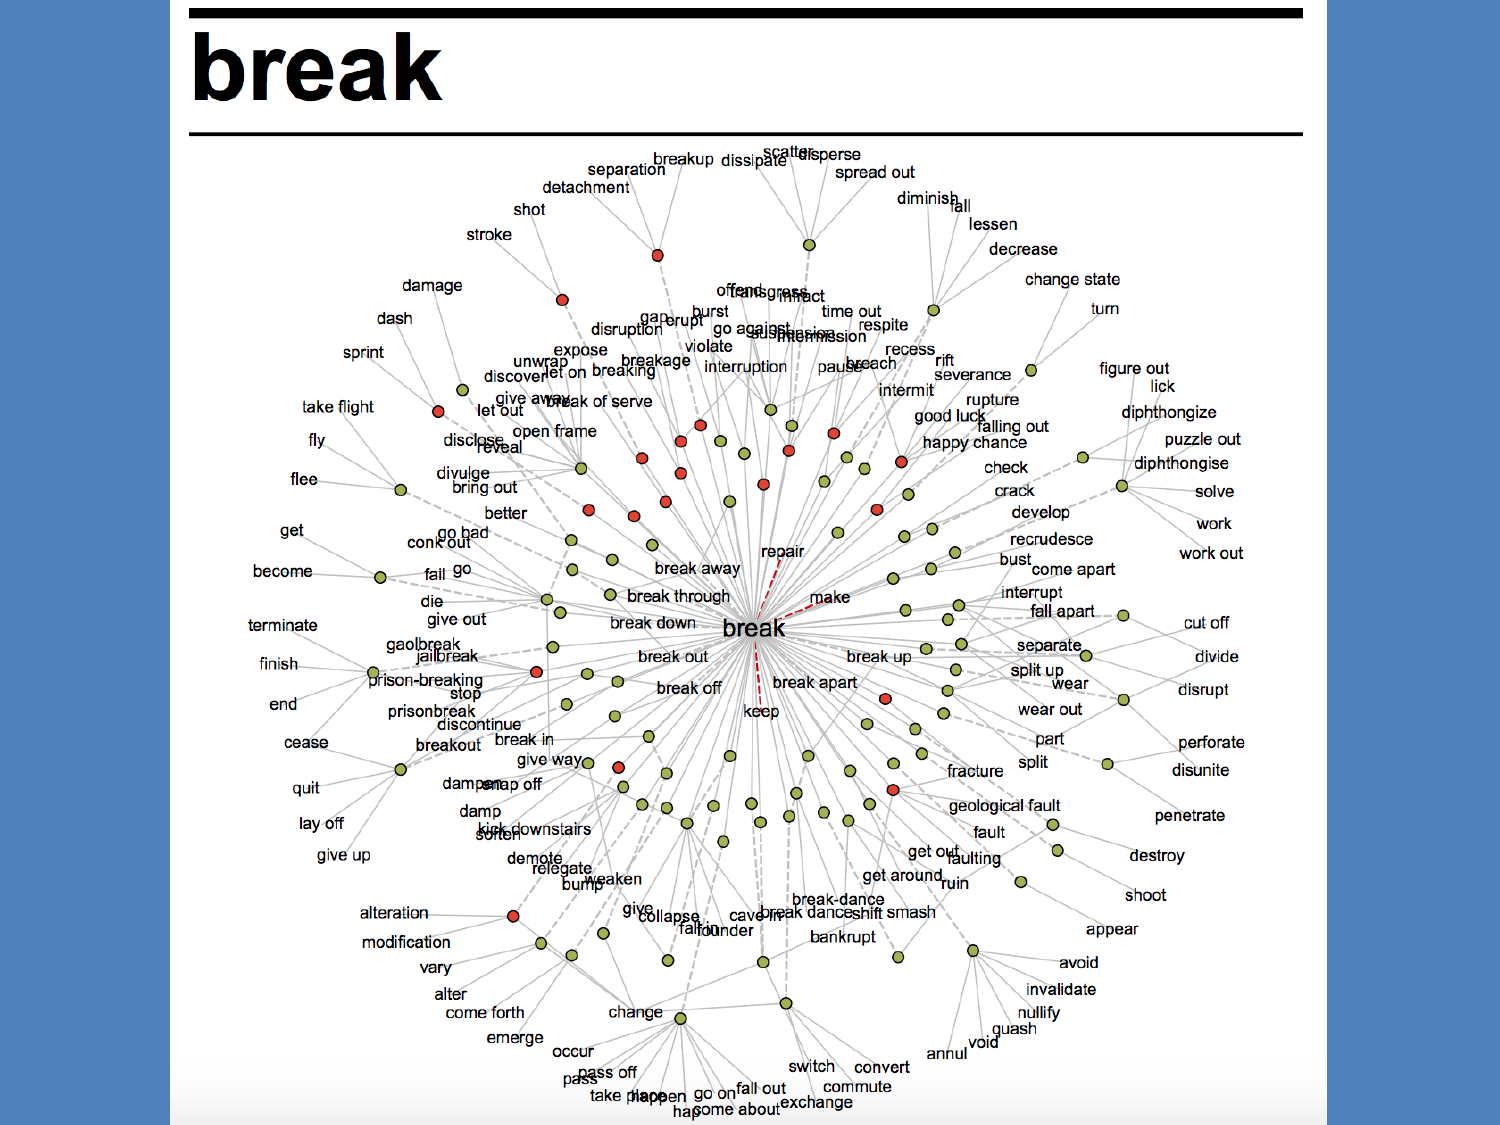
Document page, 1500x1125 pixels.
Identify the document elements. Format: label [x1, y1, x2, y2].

picture [170, 0, 1327, 1125]
